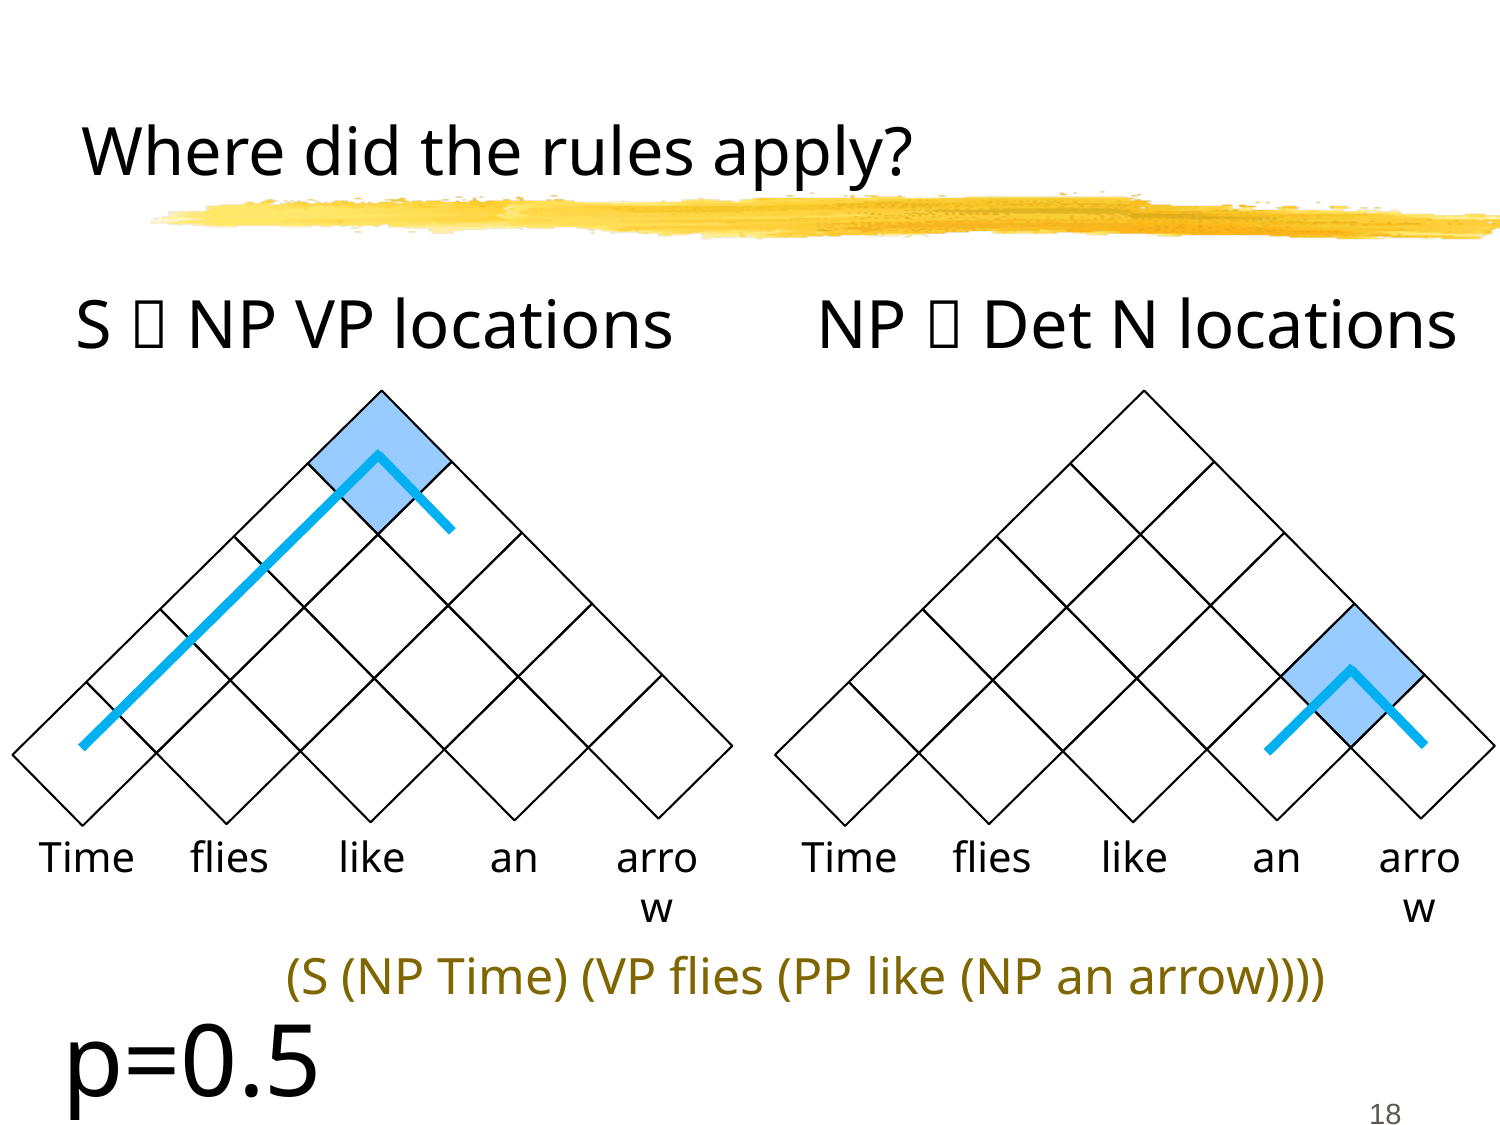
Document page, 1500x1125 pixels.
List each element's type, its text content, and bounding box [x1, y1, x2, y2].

title Where did the rules apply? [66, 8, 1450, 197]
text_box p=0.5 [47, 988, 338, 1124]
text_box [32, 412, 1475, 805]
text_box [377, 454, 453, 532]
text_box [81, 452, 382, 749]
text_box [15, 823, 729, 890]
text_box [1350, 668, 1426, 746]
picture [150, 186, 1500, 250]
text_box S  NP VP locations [60, 274, 691, 370]
text_box NP  Det N locations [801, 274, 1475, 370]
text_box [1266, 666, 1354, 753]
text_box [777, 823, 1491, 890]
slide_number 18 [1104, 1062, 1417, 1125]
text_box (S (NP Time) (VP flies (PP like (NP an arrow)))) [271, 937, 1341, 1013]
